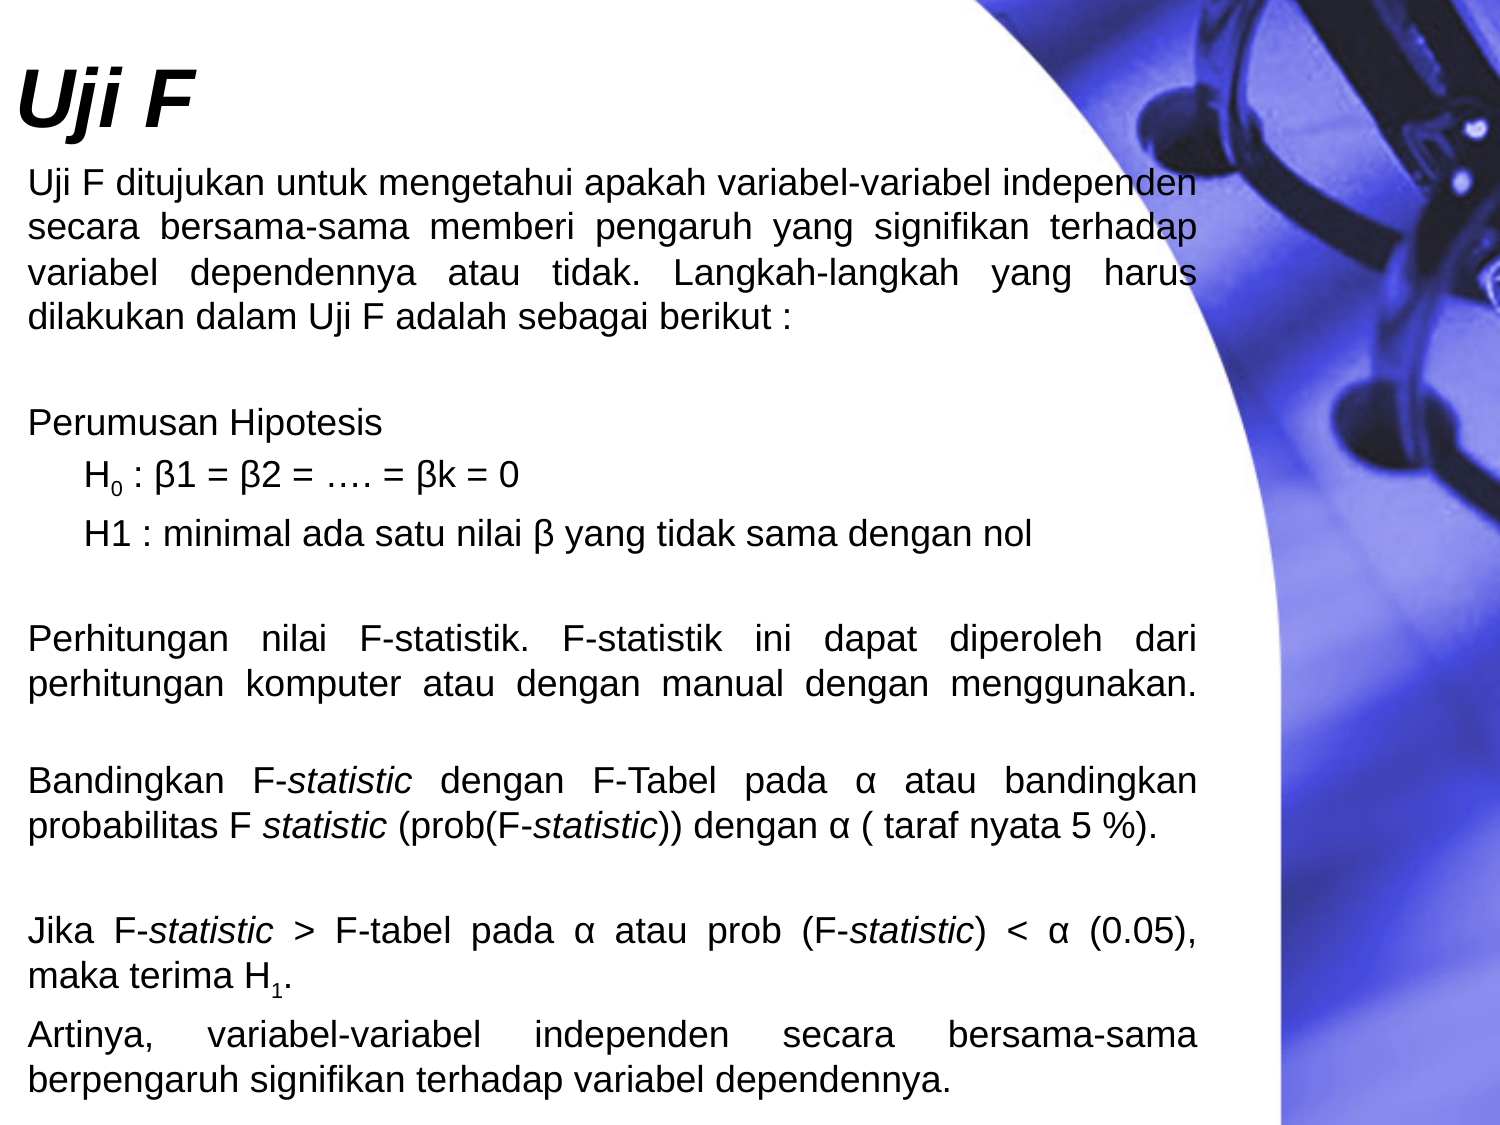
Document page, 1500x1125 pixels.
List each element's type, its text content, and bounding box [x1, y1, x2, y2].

title Uji F [0, 0, 1088, 188]
list Uji F ditujukan untuk mengetahui apakah variabel-variabel independen secara bersama-sama memberi pengaruh yang signifikan terhadap variabel dependennya atau tidak. Langkah-langkah yang harus dilakukan dalam Uji F adalah sebagai berikut : Perumusan Hipotesis H0 : β1 = β2 = …. = βk = 0 H1 : minimal ada satu nilai β yang tidak sama dengan nol Perhitungan nilai F-statistik. F-statistik ini dapat diperoleh dari perhitungan komputer atau dengan manual dengan menggunakan. Bandingkan F-statistic dengan F-Tabel pada α atau bandingkan probabilitas F statistic (prob(F-statistic)) dengan α ( taraf nyata 5 %). Jika F-statistic > F-tabel pada α atau prob (F-statistic) < α (0.05), maka terima H1. Artinya, variabel-variabel independen secara bersama-sama berpengaruh signifikan terhadap variabel dependennya. [12, 149, 1213, 951]
picture [0, 0, 1500, 1125]
